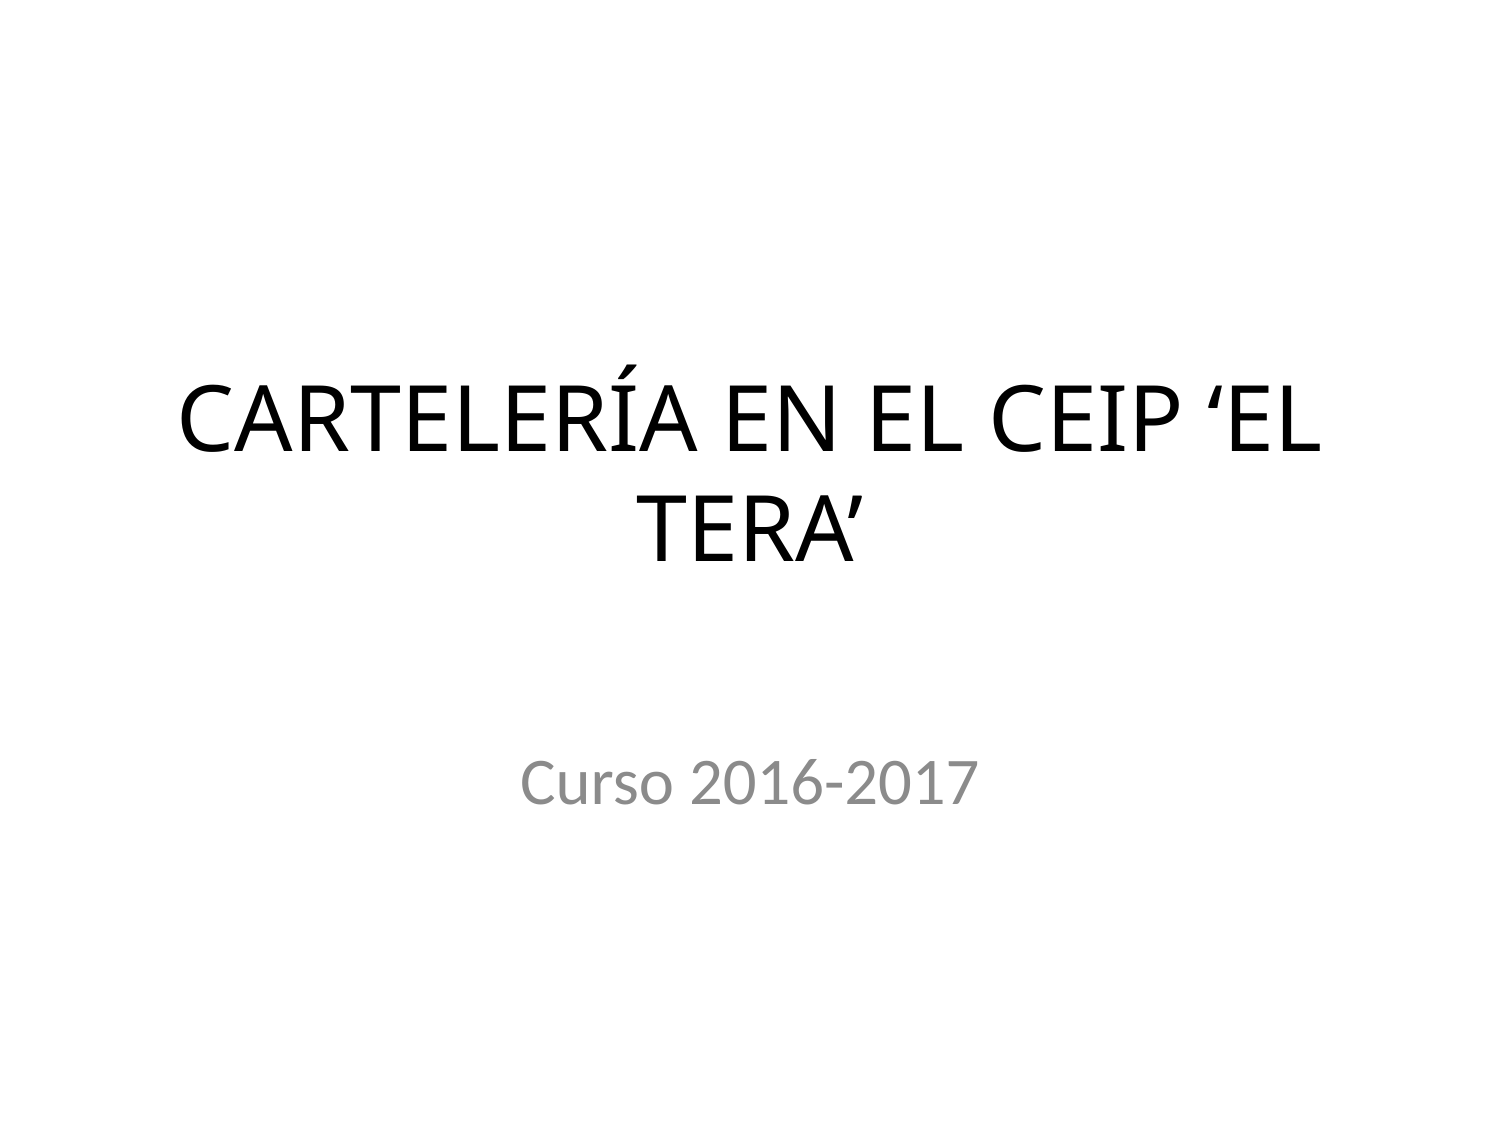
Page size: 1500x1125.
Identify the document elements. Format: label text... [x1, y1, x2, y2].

title CARTELERÍA EN EL CEIP ‘EL TERA’ [112, 349, 1388, 591]
subtitle Curso 2016-2017 [225, 637, 1275, 925]
